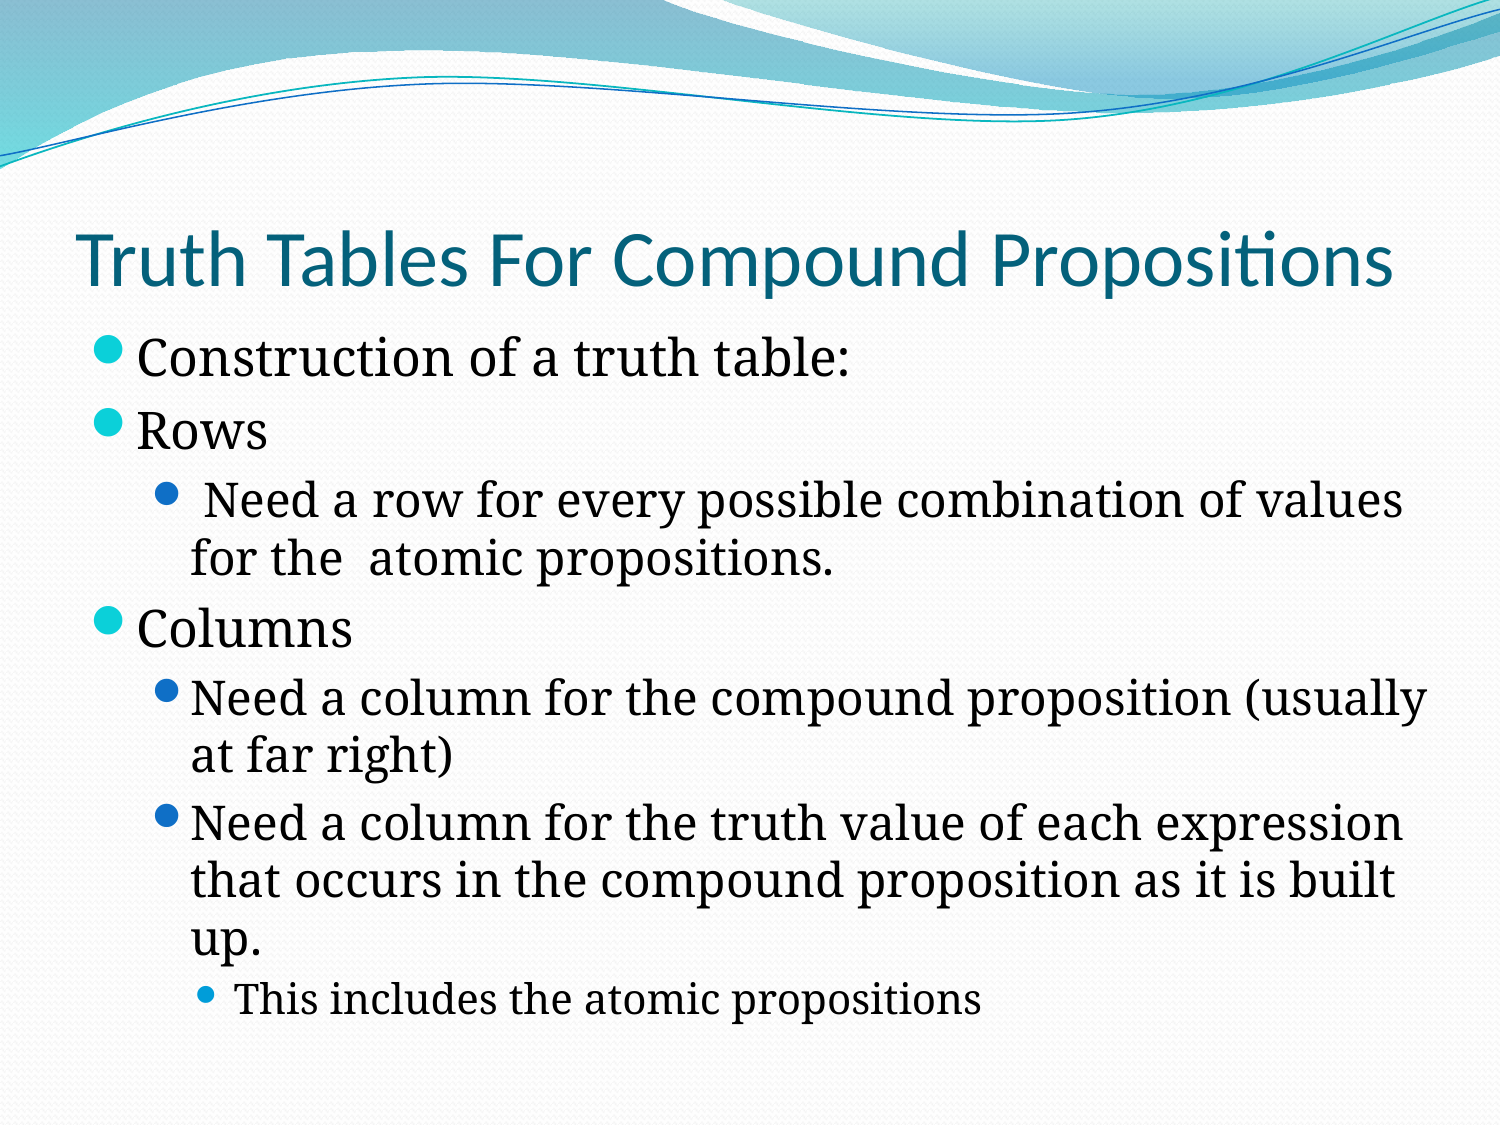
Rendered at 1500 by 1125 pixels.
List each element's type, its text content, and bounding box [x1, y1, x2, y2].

list Construction of a truth table: Rows Need a row for every possible combination of values for the atomic propositions. Columns Need a column for the compound proposition (usually at far right) Need a column for the truth value of each expression that occurs in the compound proposition as it is built up. This includes the atomic propositions [75, 317, 1463, 1038]
title Truth Tables For Compound Propositions [75, 115, 1425, 303]
